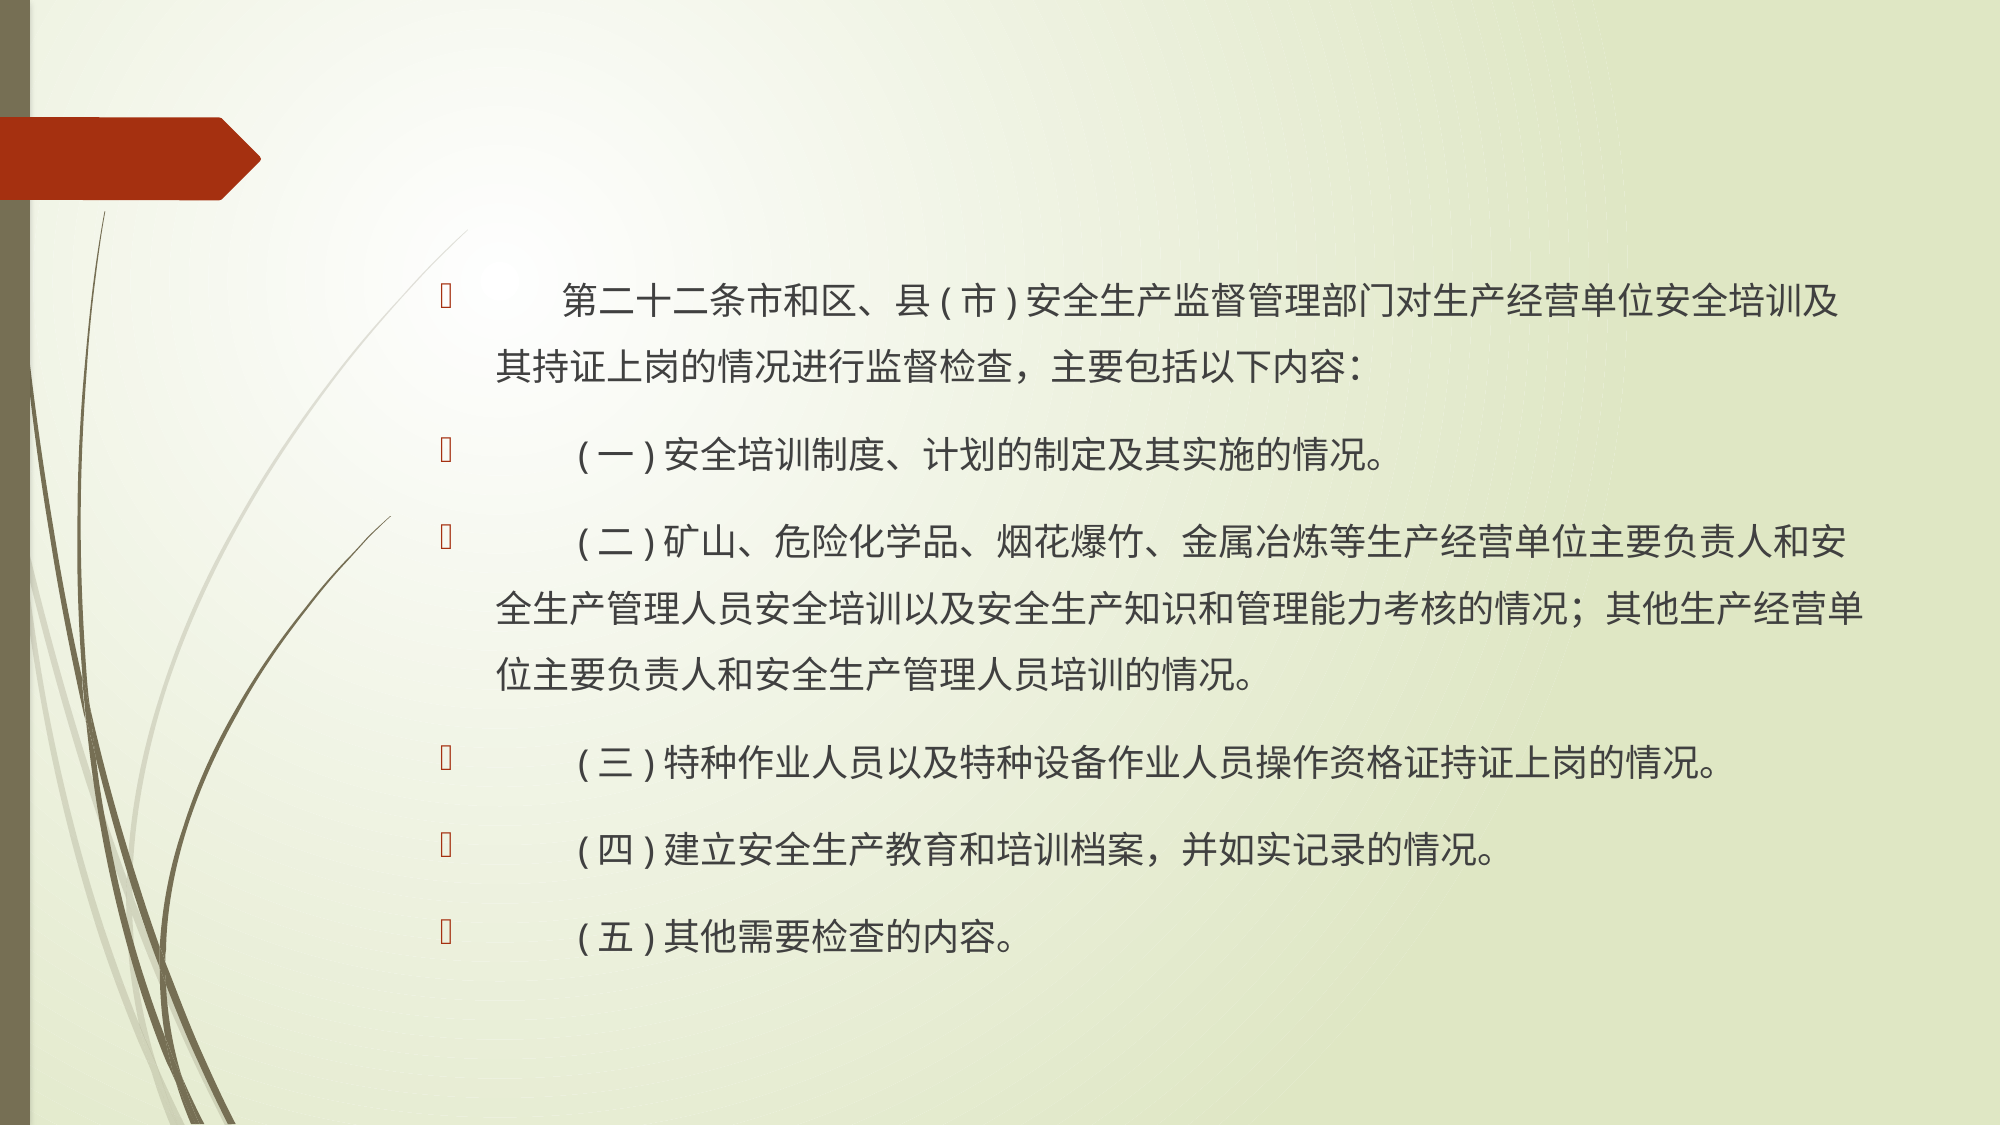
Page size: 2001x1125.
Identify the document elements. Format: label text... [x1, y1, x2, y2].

list 第二十二条市和区、县(市)安全生产监督管理部门对生产经营单位安全培训及其持证上岗的情况进行监督检查，主要包括以下内容： (一)安全培训制度、计划的制定及其实施的情况。 (二)矿山、危险化学品、烟花爆竹、金属冶炼等生产经营单位主要负责人和安全生产管理人员安全培训以及安全生产知识和管理能力考核的情况；其他生产经营单位主要负责人和安全生产管理人员培训的情况。 (三)特种作业人员以及特种设备作业人员操作资格证持证上岗的情况。 (四)建立安全生产教育和培训档案，并如实记录的情况。 (五)其他需要检查的内容。 [424, 247, 1888, 970]
